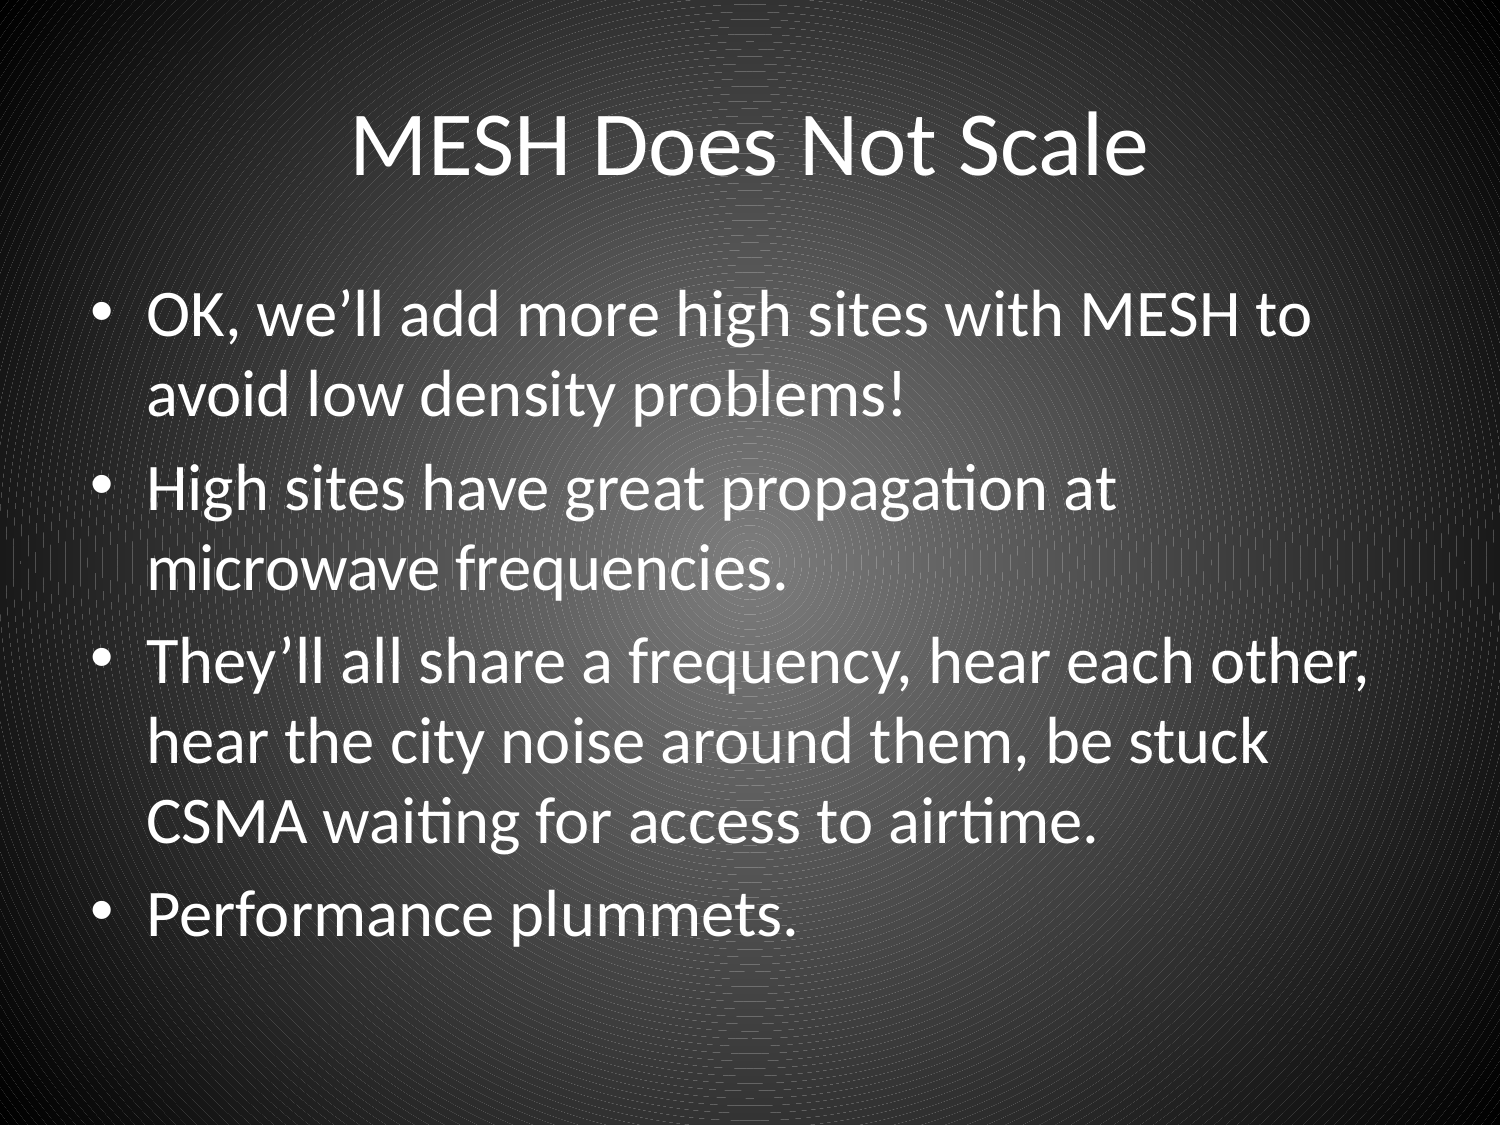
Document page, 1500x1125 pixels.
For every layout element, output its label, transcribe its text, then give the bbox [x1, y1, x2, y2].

list OK, we’ll add more high sites with MESH to avoid low density problems! High sites have great propagation at microwave frequencies. They’ll all share a frequency, hear each other, hear the city noise around them, be stuck CSMA waiting for access to airtime. Performance plummets. [75, 262, 1425, 1005]
title MESH Does Not Scale [75, 45, 1425, 233]
